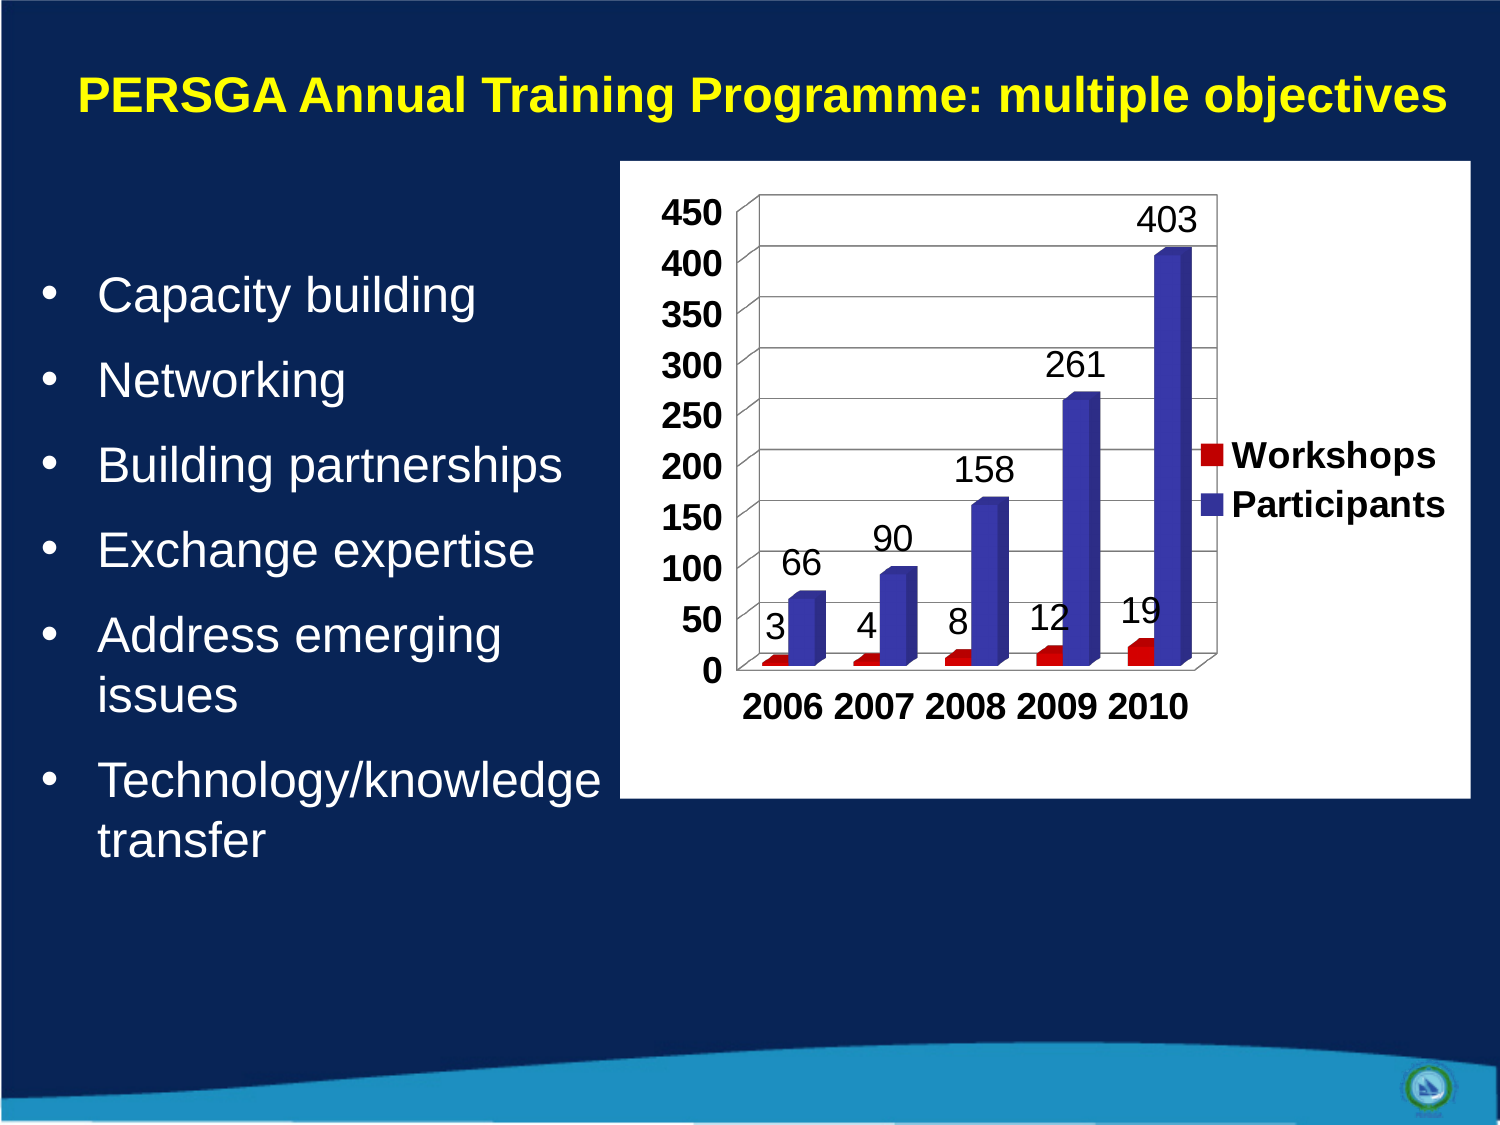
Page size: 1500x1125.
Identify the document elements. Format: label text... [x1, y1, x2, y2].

chart [619, 160, 1471, 799]
text_box Capacity building Networking Building partnerships Exchange expertise Address emerging issues Technology/knowledge transfer [26, 255, 632, 846]
picture [0, 0, 1500, 1125]
list PERSGA Annual Training Programme: multiple objectives [43, 54, 1483, 168]
